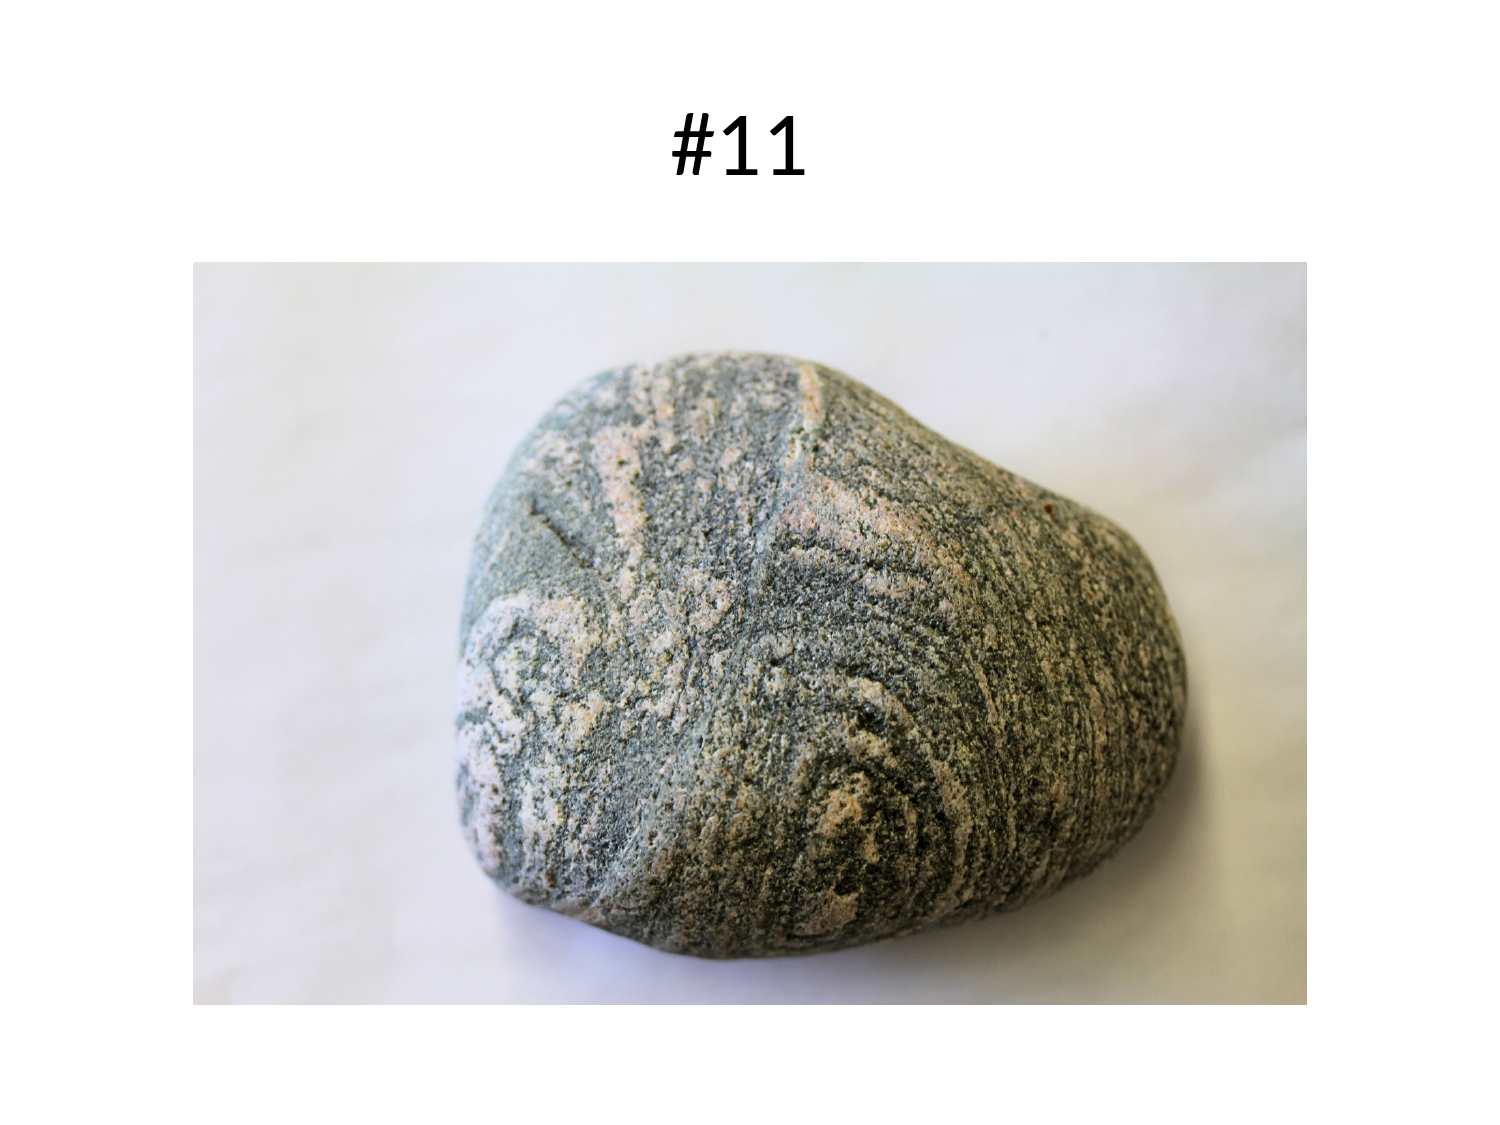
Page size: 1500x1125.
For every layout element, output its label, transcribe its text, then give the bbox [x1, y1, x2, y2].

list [192, 262, 1307, 1006]
title #11 [74, 44, 1426, 233]
